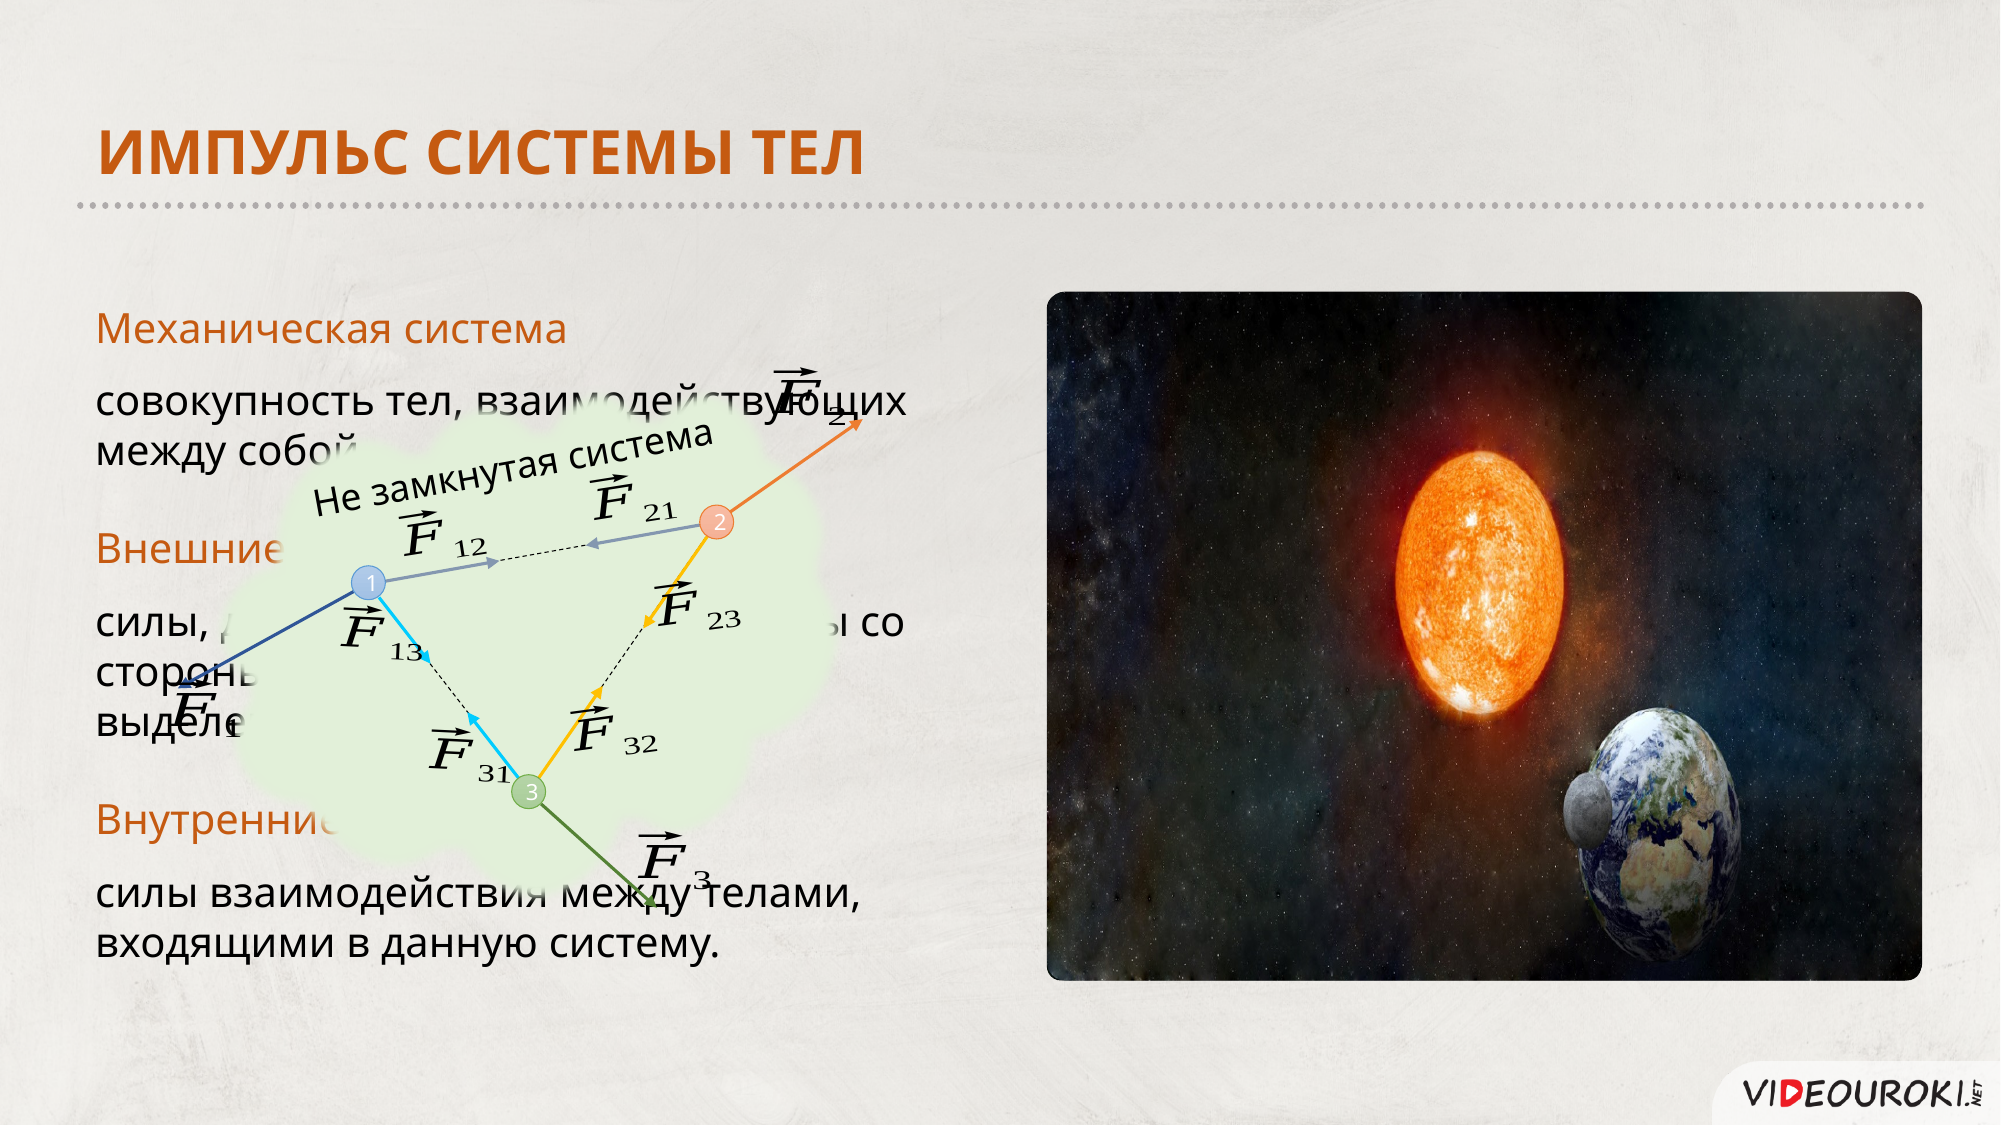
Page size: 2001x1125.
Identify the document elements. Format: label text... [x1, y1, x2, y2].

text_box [80, 514, 164, 754]
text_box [164, 365, 863, 908]
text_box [863, 514, 953, 754]
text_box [80, 293, 953, 483]
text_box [80, 785, 953, 975]
text_box Импульс системы тел [81, 84, 882, 194]
picture [0, 0, 2001, 1125]
